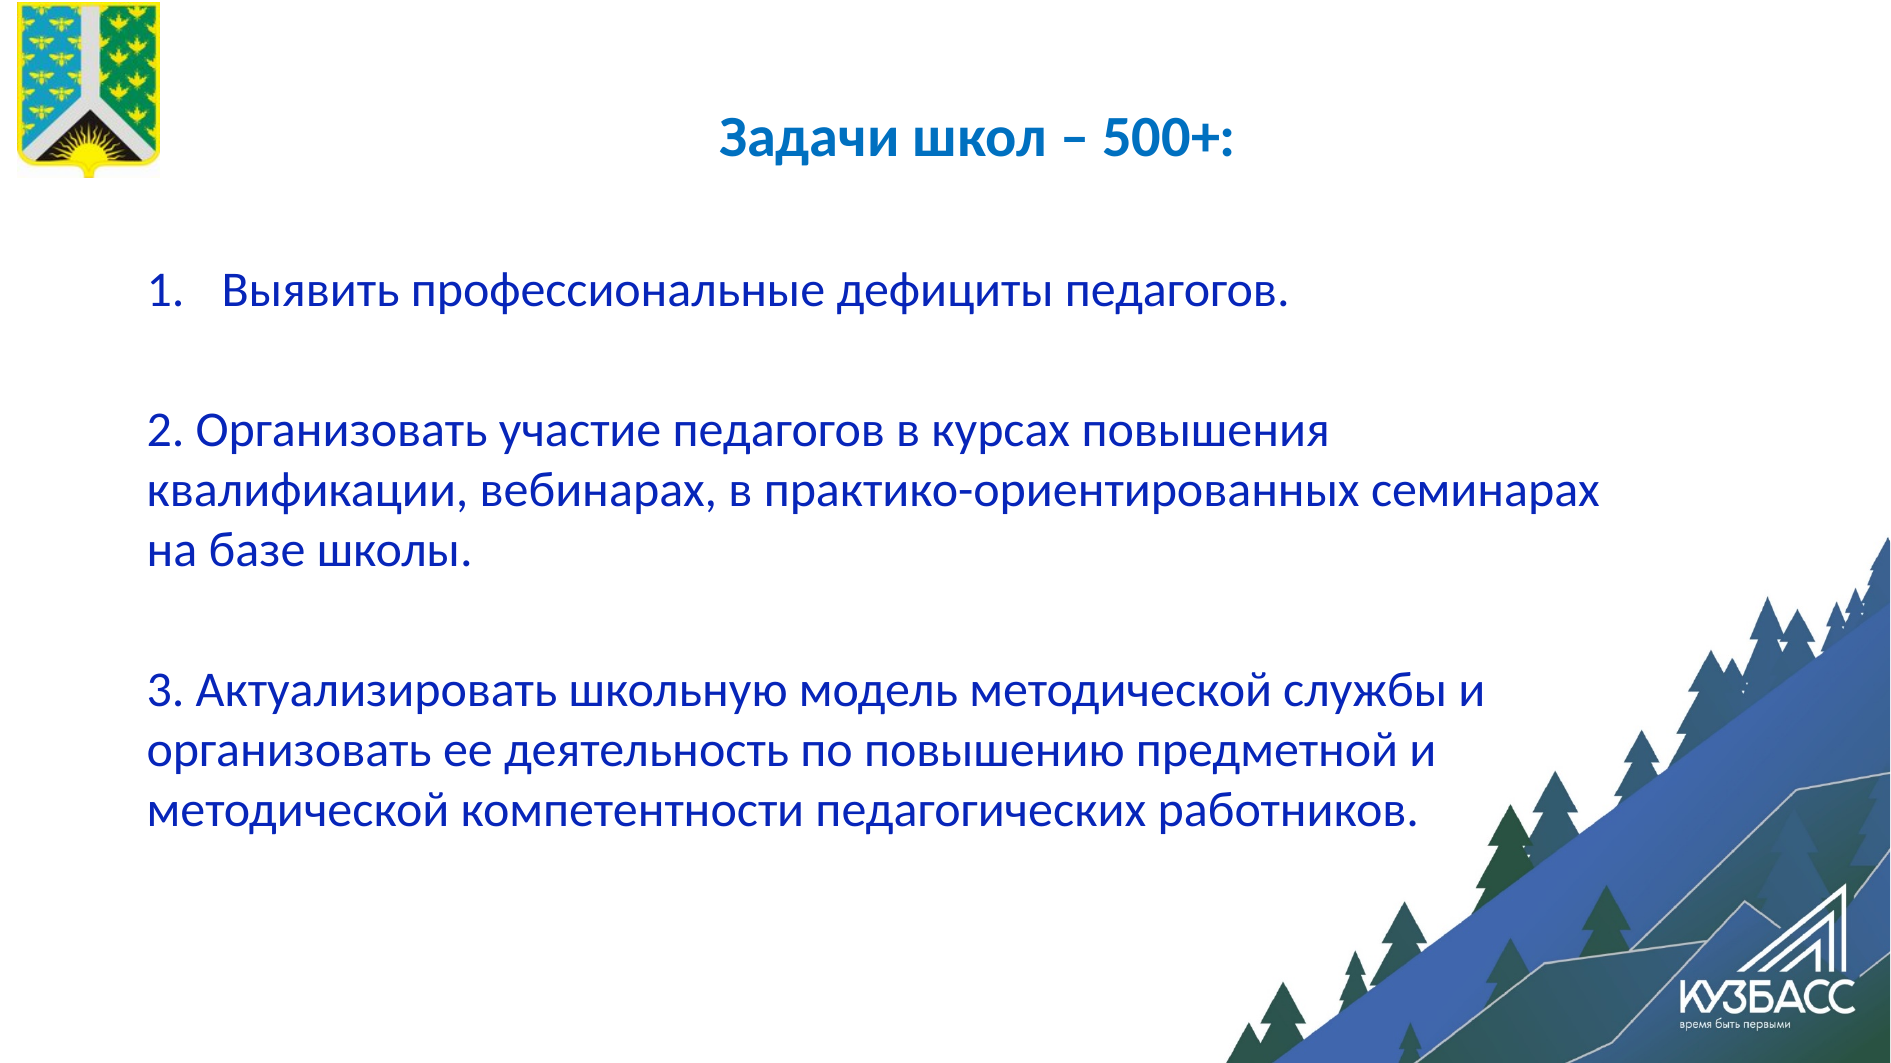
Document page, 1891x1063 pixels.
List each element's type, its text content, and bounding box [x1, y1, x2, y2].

list Выявить профессиональные дефициты педагогов. 2. Организовать участие педагогов в курсах повышения квалификации, вебинарах, в практико-ориентированных семинарах на базе школы. 3. Актуализировать школьную модель методической службы и организовать ее деятельность по повышению предметной и методической компетентности педагогических работников. [129, 248, 1642, 856]
picture [17, 2, 160, 178]
title Задачи школ – 500+: [159, 42, 1796, 225]
picture [956, 398, 1891, 1063]
